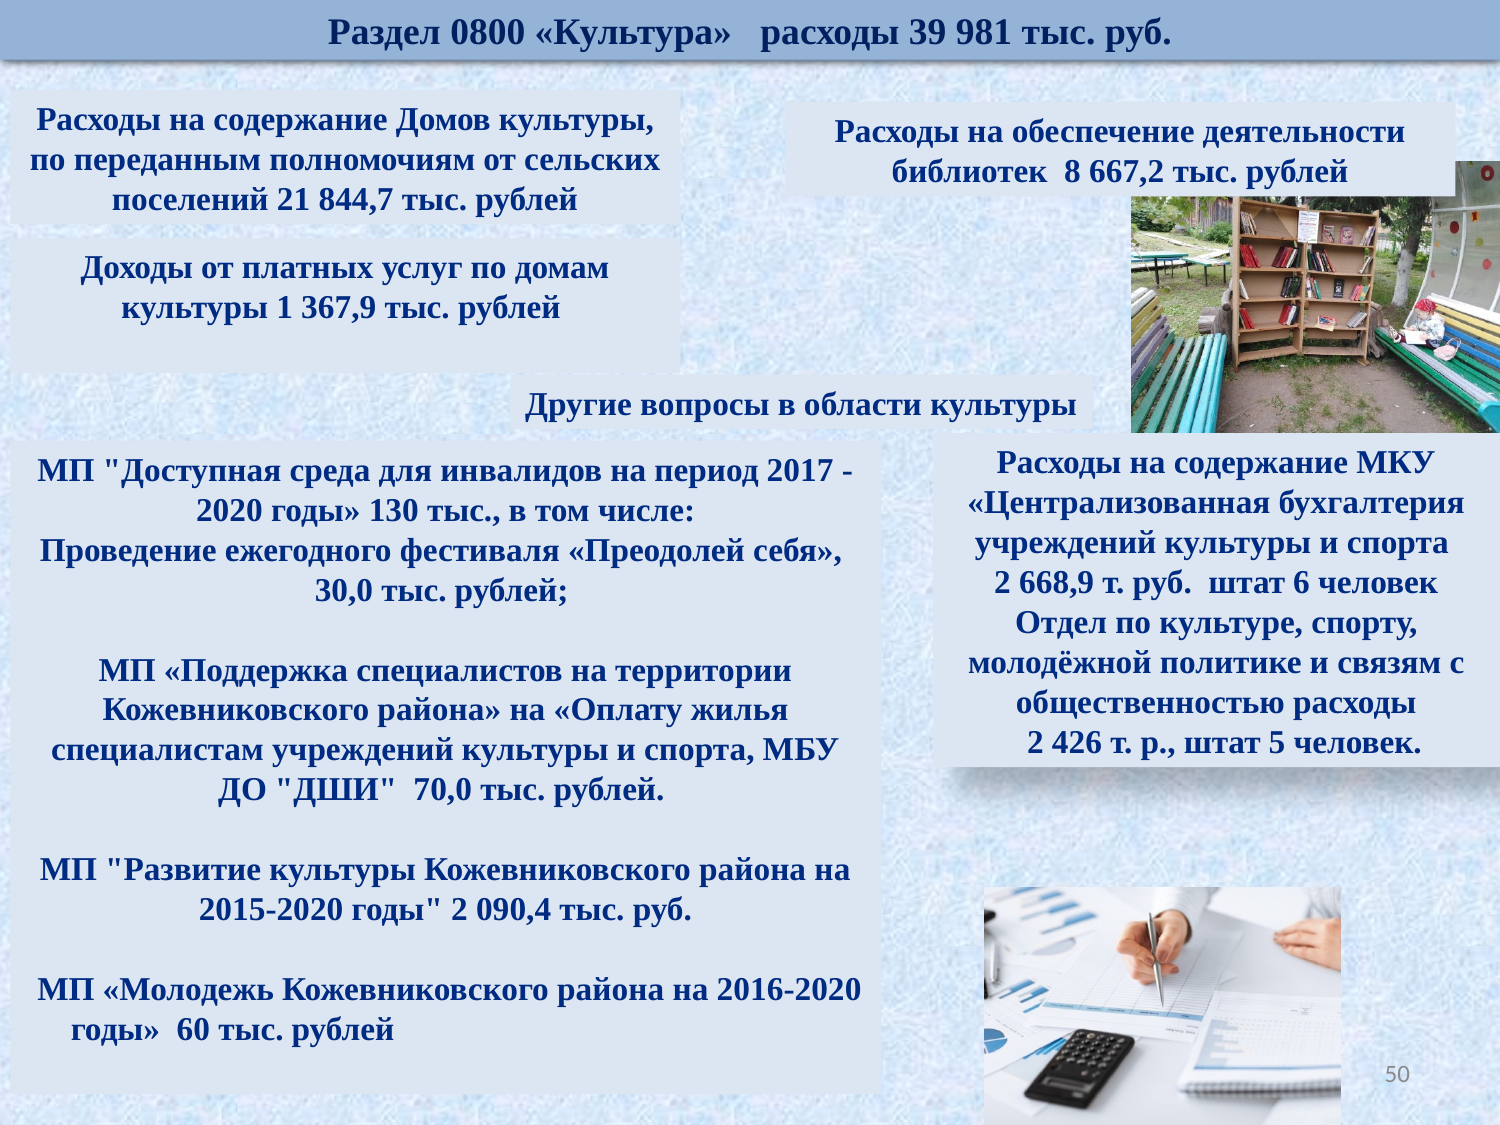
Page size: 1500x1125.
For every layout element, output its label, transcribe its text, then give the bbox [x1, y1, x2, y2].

text_box Доходы от платных услуг по домам культуры 1 367,9 тыс. рублей [10, 238, 681, 373]
text_box МП "Доступная среда для инвалидов на период 2017 -2020 годы» 130 тыс., в том числе: Проведение ежегодного фестиваля «Преодолей себя», 30,0 тыс. рублей; МП «Поддержка специалистов на территории Кожевниковского района» на «Оплату жилья специалистам учреждений культуры и спорта, МБУ ДО "ДШИ" 70,0 тыс. рублей. МП "Развитие культуры Кожевниковского района на 2015-2020 годы" 2 090,4 тыс. руб. МП «Молодежь Кожевниковского района на 2016-2020 годы» 60 тыс. рублей [10, 440, 882, 1095]
text_box Расходы на обеспечение деятельности библиотек 8 667,2 тыс. рублей [785, 101, 1456, 197]
text_box Расходы на содержание МКУ «Централизованная бухгалтерия учреждений культуры и спорта 2 668,9 т. руб. штат 6 человек Отдел по культуре, спорту, молодёжной политике и связям с общественностью расходы 2 426 т. р., штат 5 человек. [933, 433, 1500, 768]
text_box Раздел 0800 «Культура» расходы 39 981 тыс. руб. [0, 0, 1500, 60]
text_box Другие вопросы в области культуры [510, 374, 1093, 430]
slide_number 50 [1385, 1042, 1425, 1103]
picture [0, 60, 1500, 1125]
text_box Расходы на содержание Домов культуры, по переданным полномочиям от сельских поселений 21 844,7 тыс. рублей [10, 89, 681, 225]
